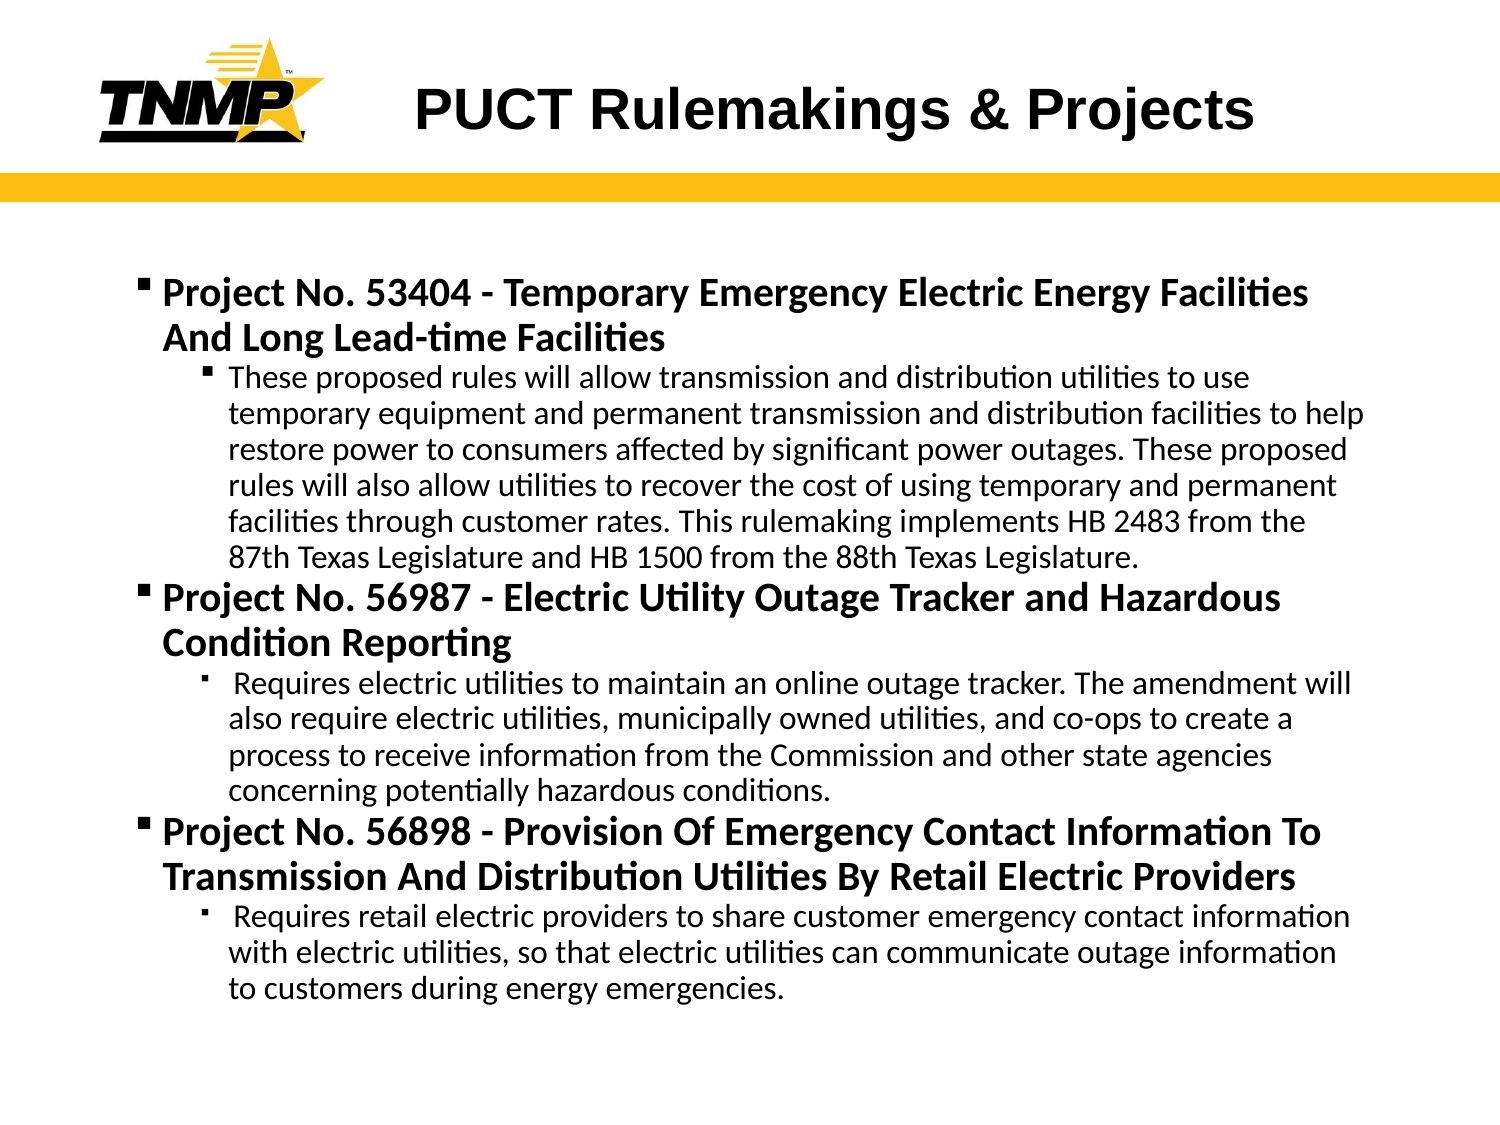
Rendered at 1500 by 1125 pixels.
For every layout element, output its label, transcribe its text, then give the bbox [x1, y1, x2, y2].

list Project No. 53404 - Temporary Emergency Electric Energy Facilities And Long Lead-time Facilities These proposed rules will allow transmission and distribution utilities to use temporary equipment and permanent transmission and distribution facilities to help restore power to consumers affected by significant power outages. These proposed rules will also allow utilities to recover the cost of using temporary and permanent facilities through customer rates. This rulemaking implements HB 2483 from the 87th Texas Legislature and HB 1500 from the 88th Texas Legislature. Project No. 56987 - Electric Utility Outage Tracker and Hazardous Condition Reporting Requires electric utilities to maintain an online outage tracker. The amendment will also require electric utilities, municipally owned utilities, and co-ops to create a process to receive information from the Commission and other state agencies concerning potentially hazardous conditions. Project No. 56898 - Provision Of Emergency Contact Information To Transmission And Distribution Utilities By Retail Electric Providers Requires retail electric providers to share customer emergency contact information with electric utilities, so that electric utilities can communicate outage information to customers during energy emergencies. [112, 262, 1388, 1001]
title PUCT Rulemakings & Projects [399, 37, 1388, 176]
picture [99, 37, 325, 143]
